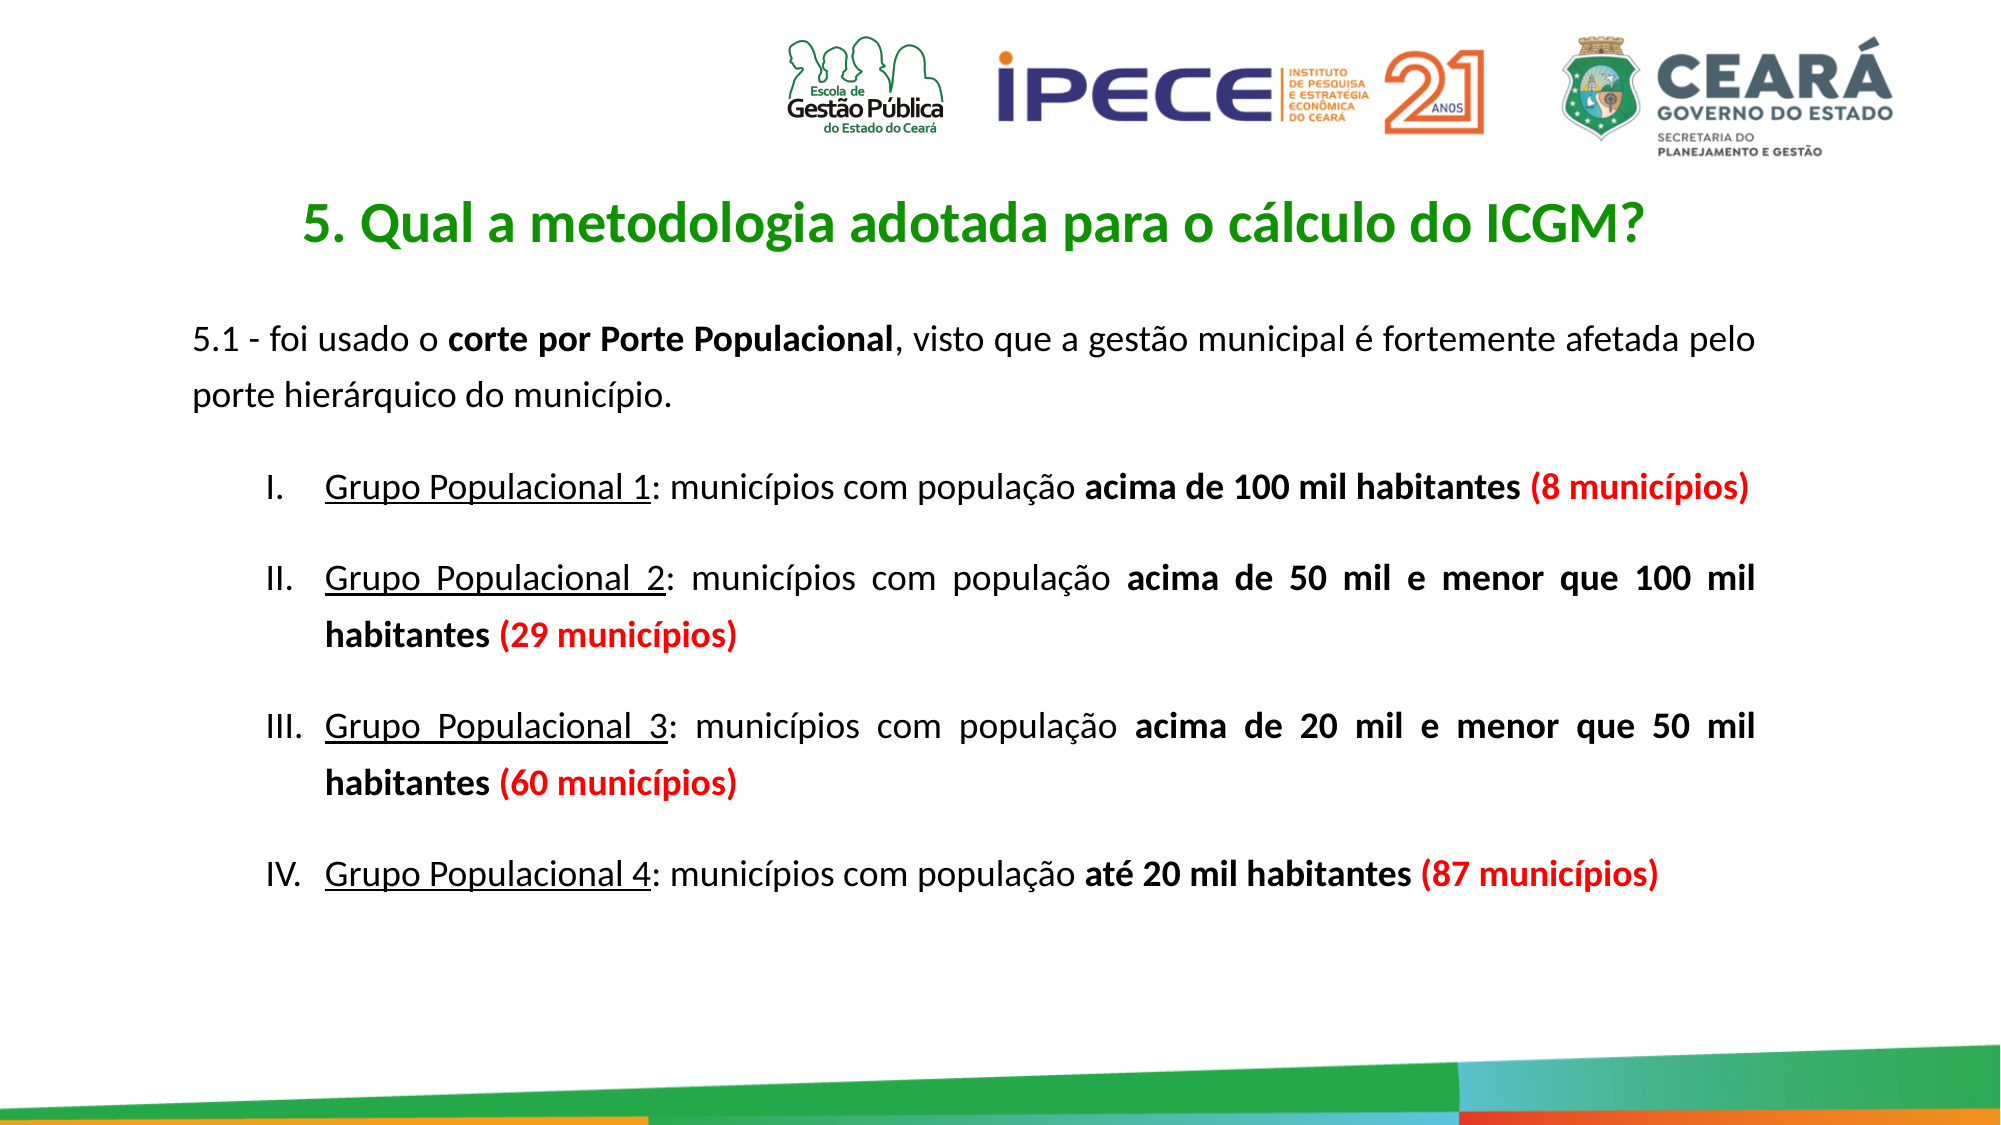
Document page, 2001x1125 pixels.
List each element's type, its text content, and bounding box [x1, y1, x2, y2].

picture [0, 0, 2001, 1125]
text_box 5. Qual a metodologia adotada para o cálculo do ICGM? [177, 177, 1772, 262]
list 5.1 - foi usado o corte por Porte Populacional, visto que a gestão municipal é fortemente afetada pelo porte hierárquico do município. I. Grupo Populacional 1: municípios com população acima de 100 mil habitantes (8 municípios) II. Grupo Populacional 2: municípios com população acima de 50 mil e menor que 100 mil habitantes (29 municípios) III. Grupo Populacional 3: municípios com população acima de 20 mil e menor que 50 mil habitantes (60 municípios) IV. Grupo Populacional 4: municípios com população até 20 mil habitantes (87 municípios) [177, 295, 1772, 907]
